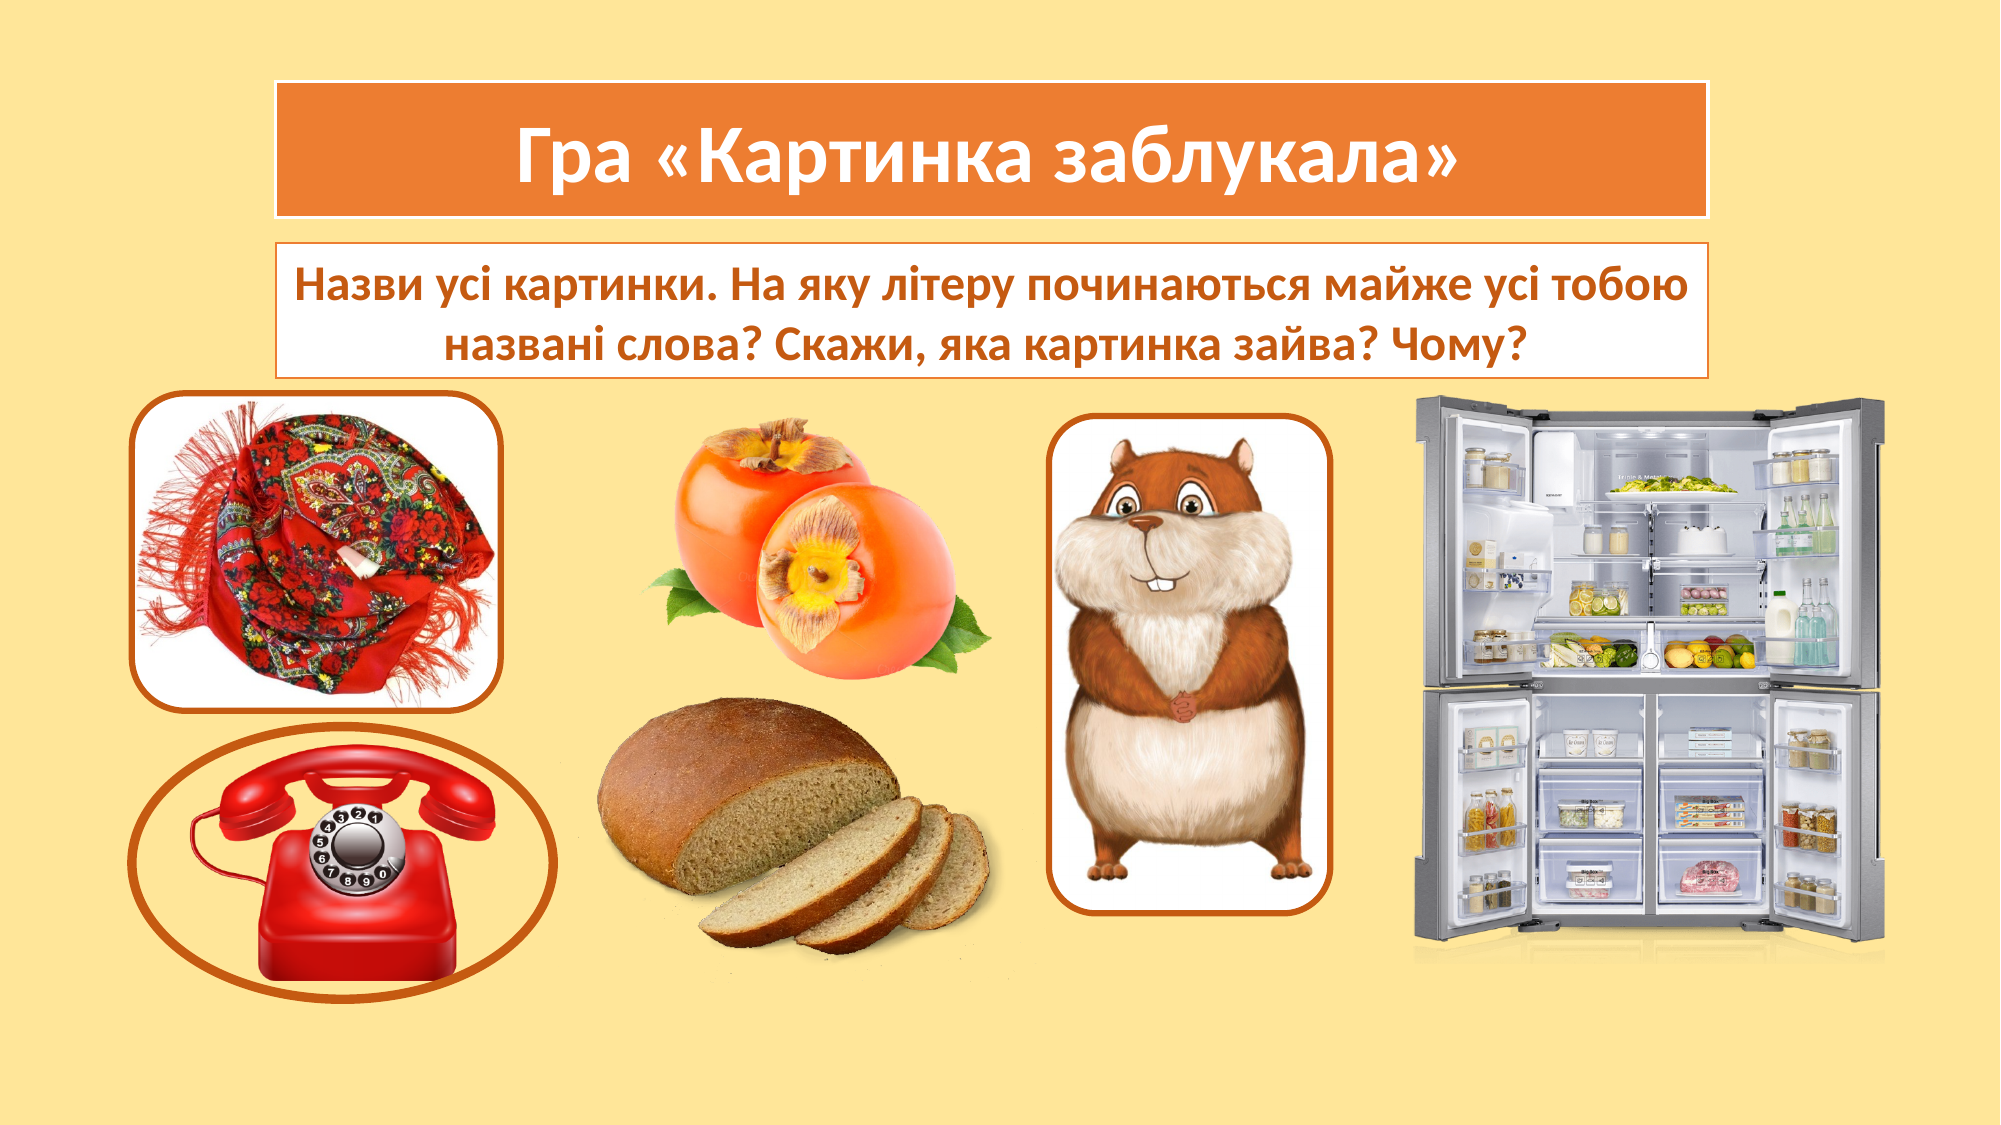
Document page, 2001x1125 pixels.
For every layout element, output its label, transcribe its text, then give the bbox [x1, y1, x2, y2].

picture [1413, 395, 1885, 964]
picture [131, 393, 501, 711]
text_box Назви усі картинки. На яку літеру починаються майже усі тобою названі слова? Скажи, яка картинка зайва? Чому? [275, 242, 1709, 379]
text_box Гра «Картинка заблукала» [274, 80, 1710, 219]
text_box [130, 774, 181, 952]
picture [181, 416, 1331, 984]
picture [631, 415, 992, 680]
text_box [234, 981, 451, 1001]
text_box [244, 725, 441, 741]
